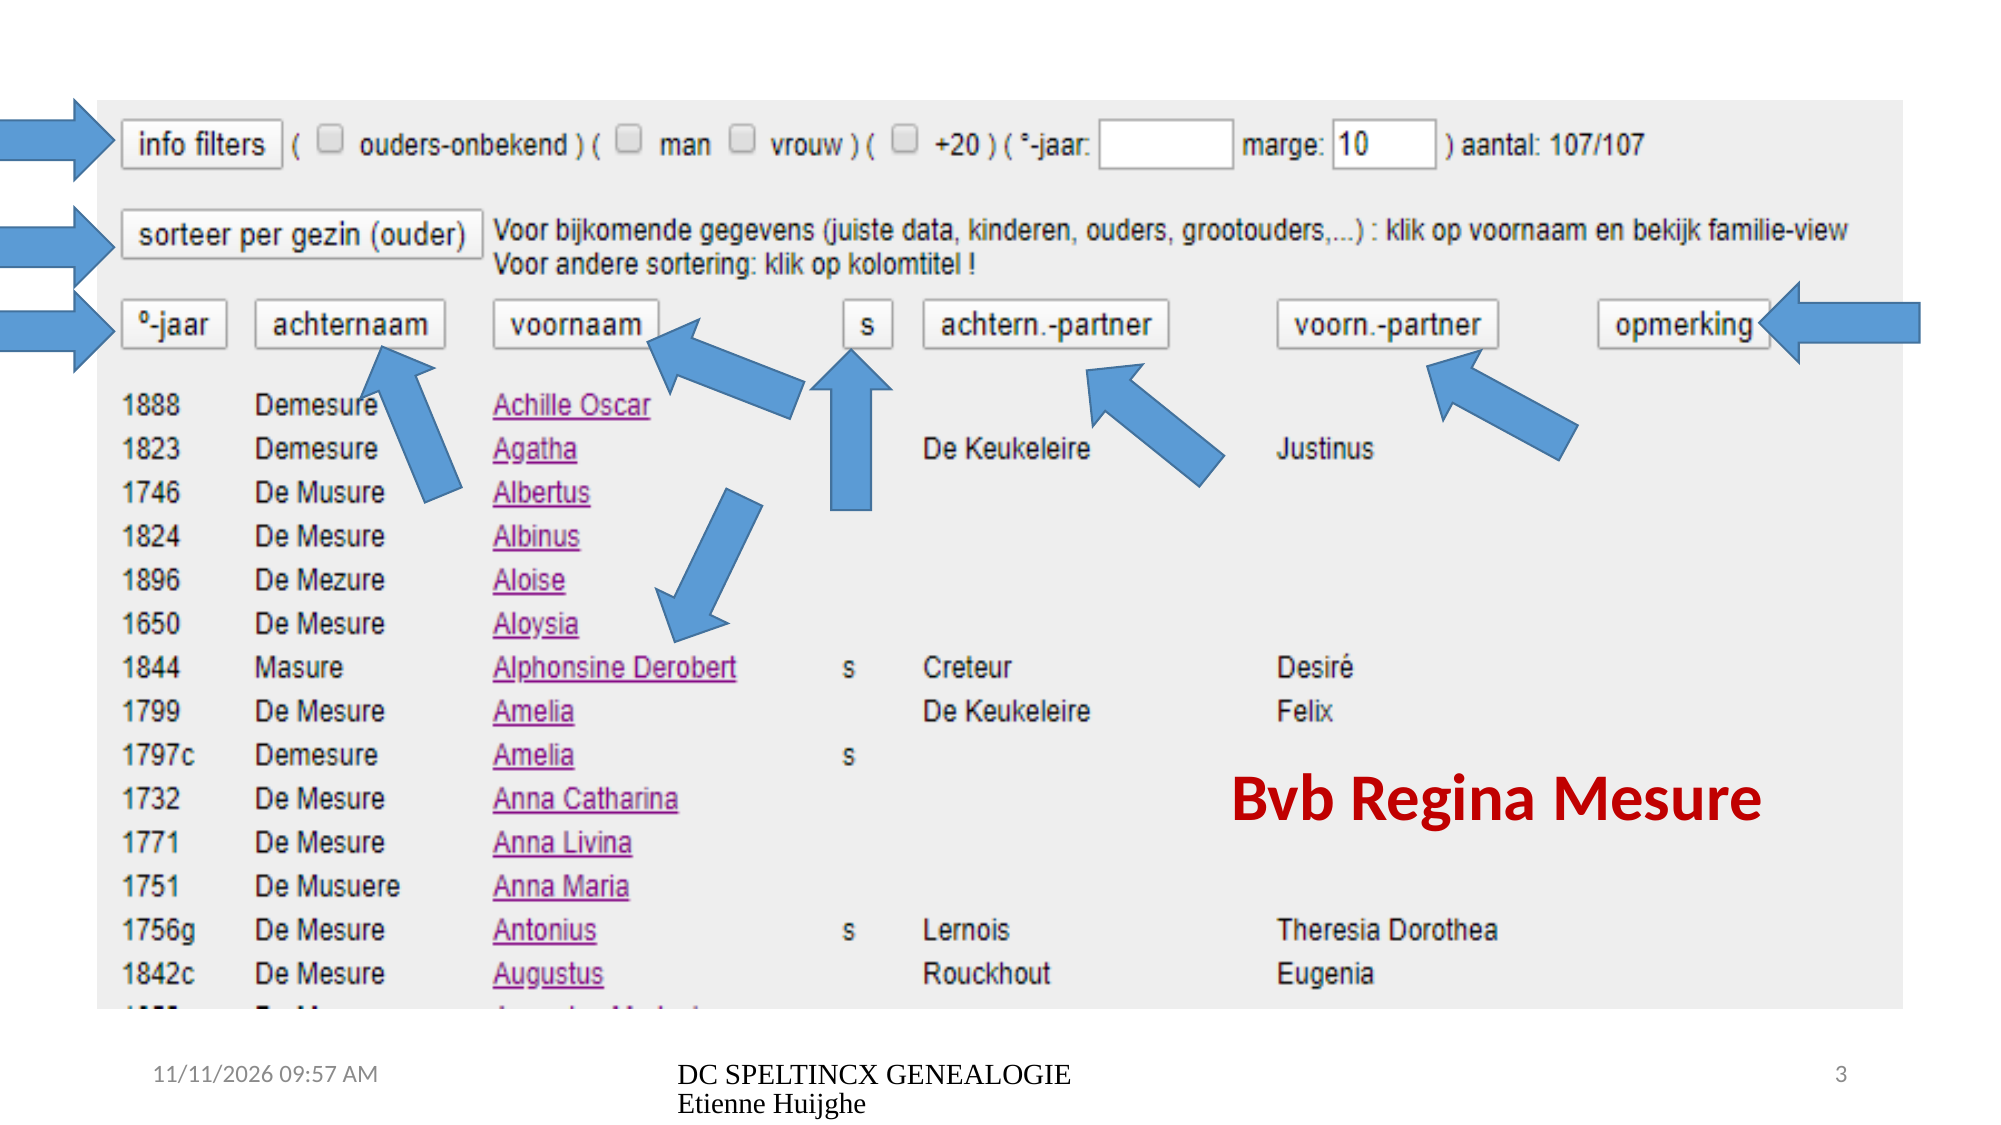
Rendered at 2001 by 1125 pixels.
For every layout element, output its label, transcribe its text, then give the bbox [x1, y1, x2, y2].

text_box [0, 97, 96, 183]
text_box [0, 205, 96, 289]
picture [96, 100, 1903, 1009]
text_box [1903, 301, 1921, 344]
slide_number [137, 1042, 588, 1103]
text_box [0, 289, 96, 374]
slide_number 3 [1412, 1042, 1863, 1103]
footer DC SPELTINCX GENEALOGIE Etienne Huijghe [662, 1042, 1338, 1103]
